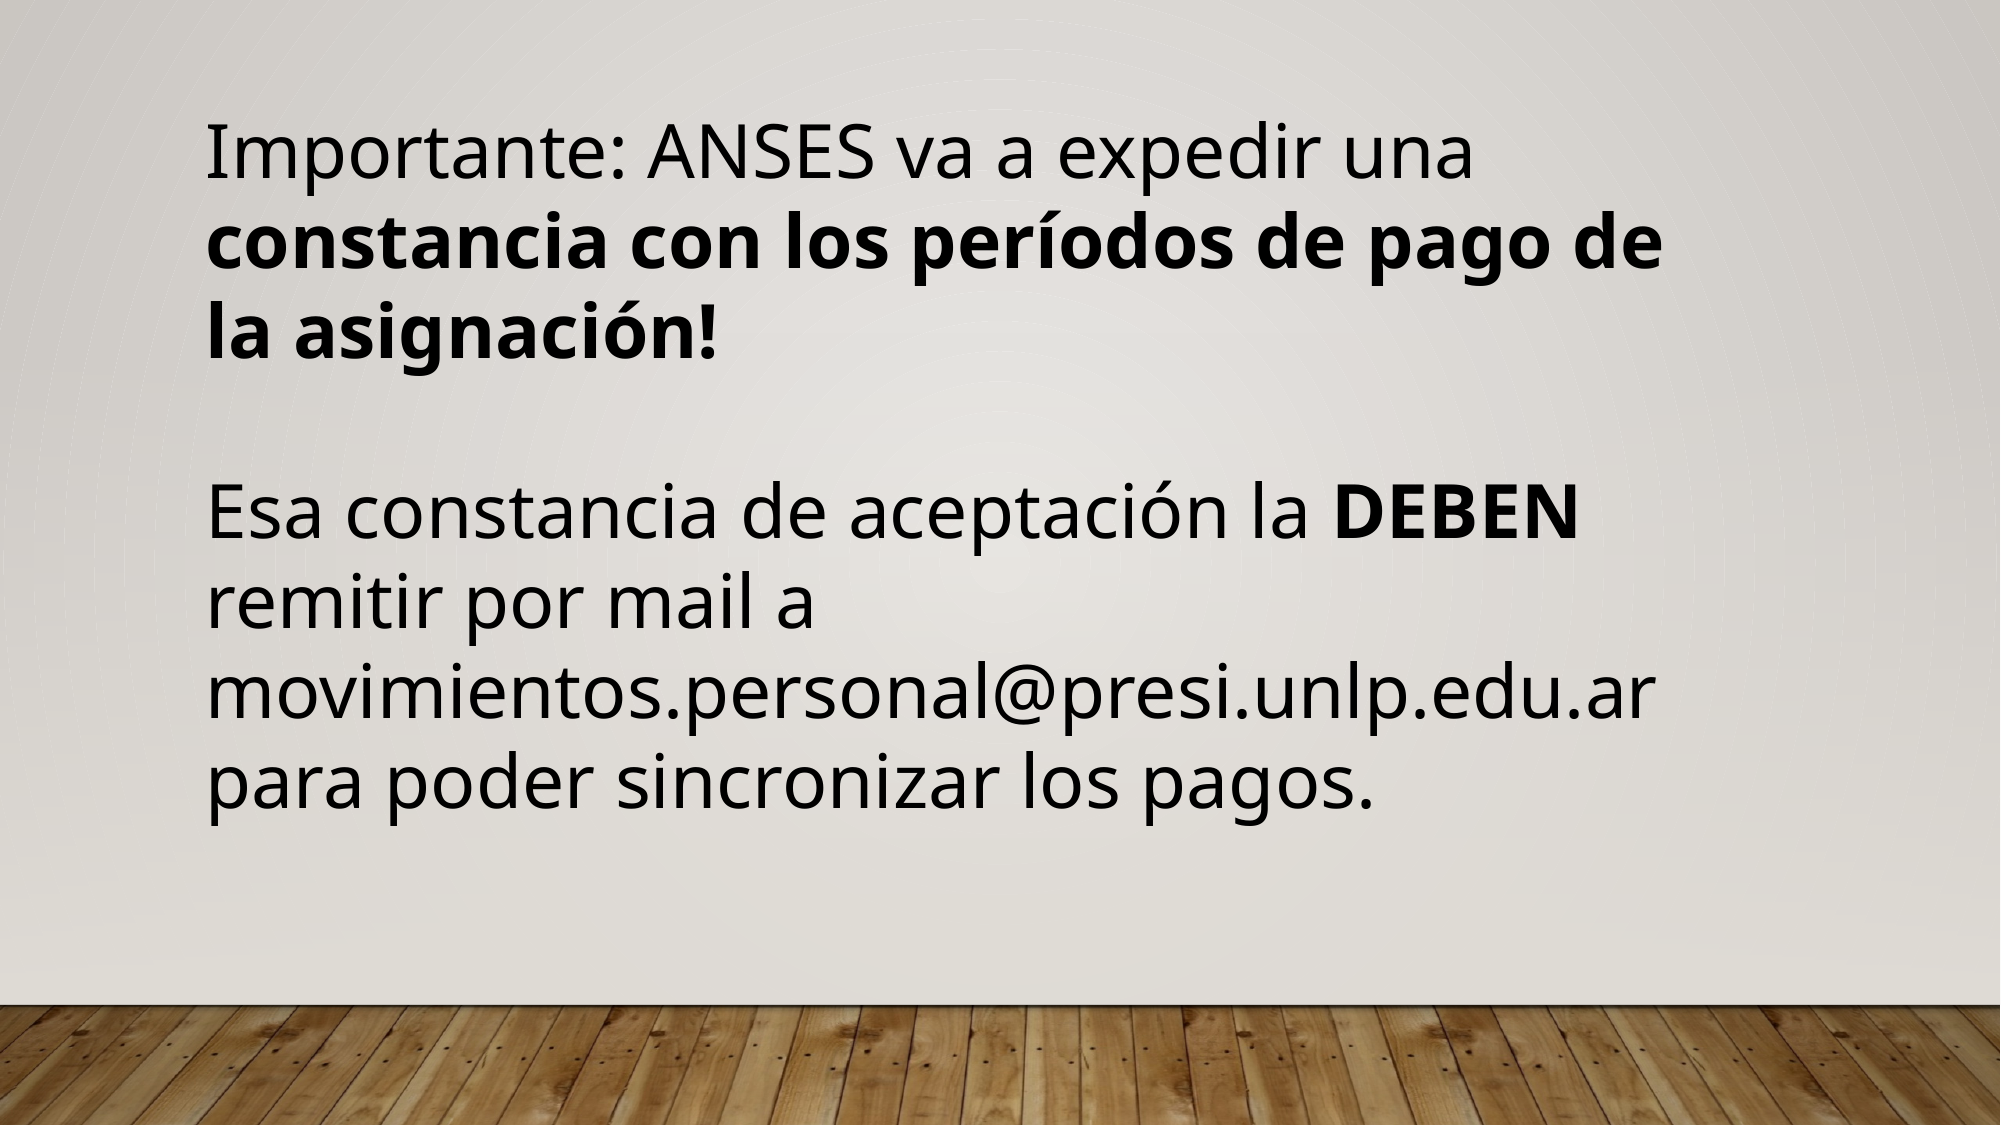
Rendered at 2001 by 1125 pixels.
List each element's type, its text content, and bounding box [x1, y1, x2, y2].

text_box Importante: ANSES va a expedir una constancia con los períodos de pago de la asignación! Esa constancia de aceptación la DEBEN remitir por mail a movimientos.personal@presi.unlp.edu.ar para poder sincronizar los pagos. [190, 96, 1683, 831]
picture [0, 1005, 2000, 1125]
